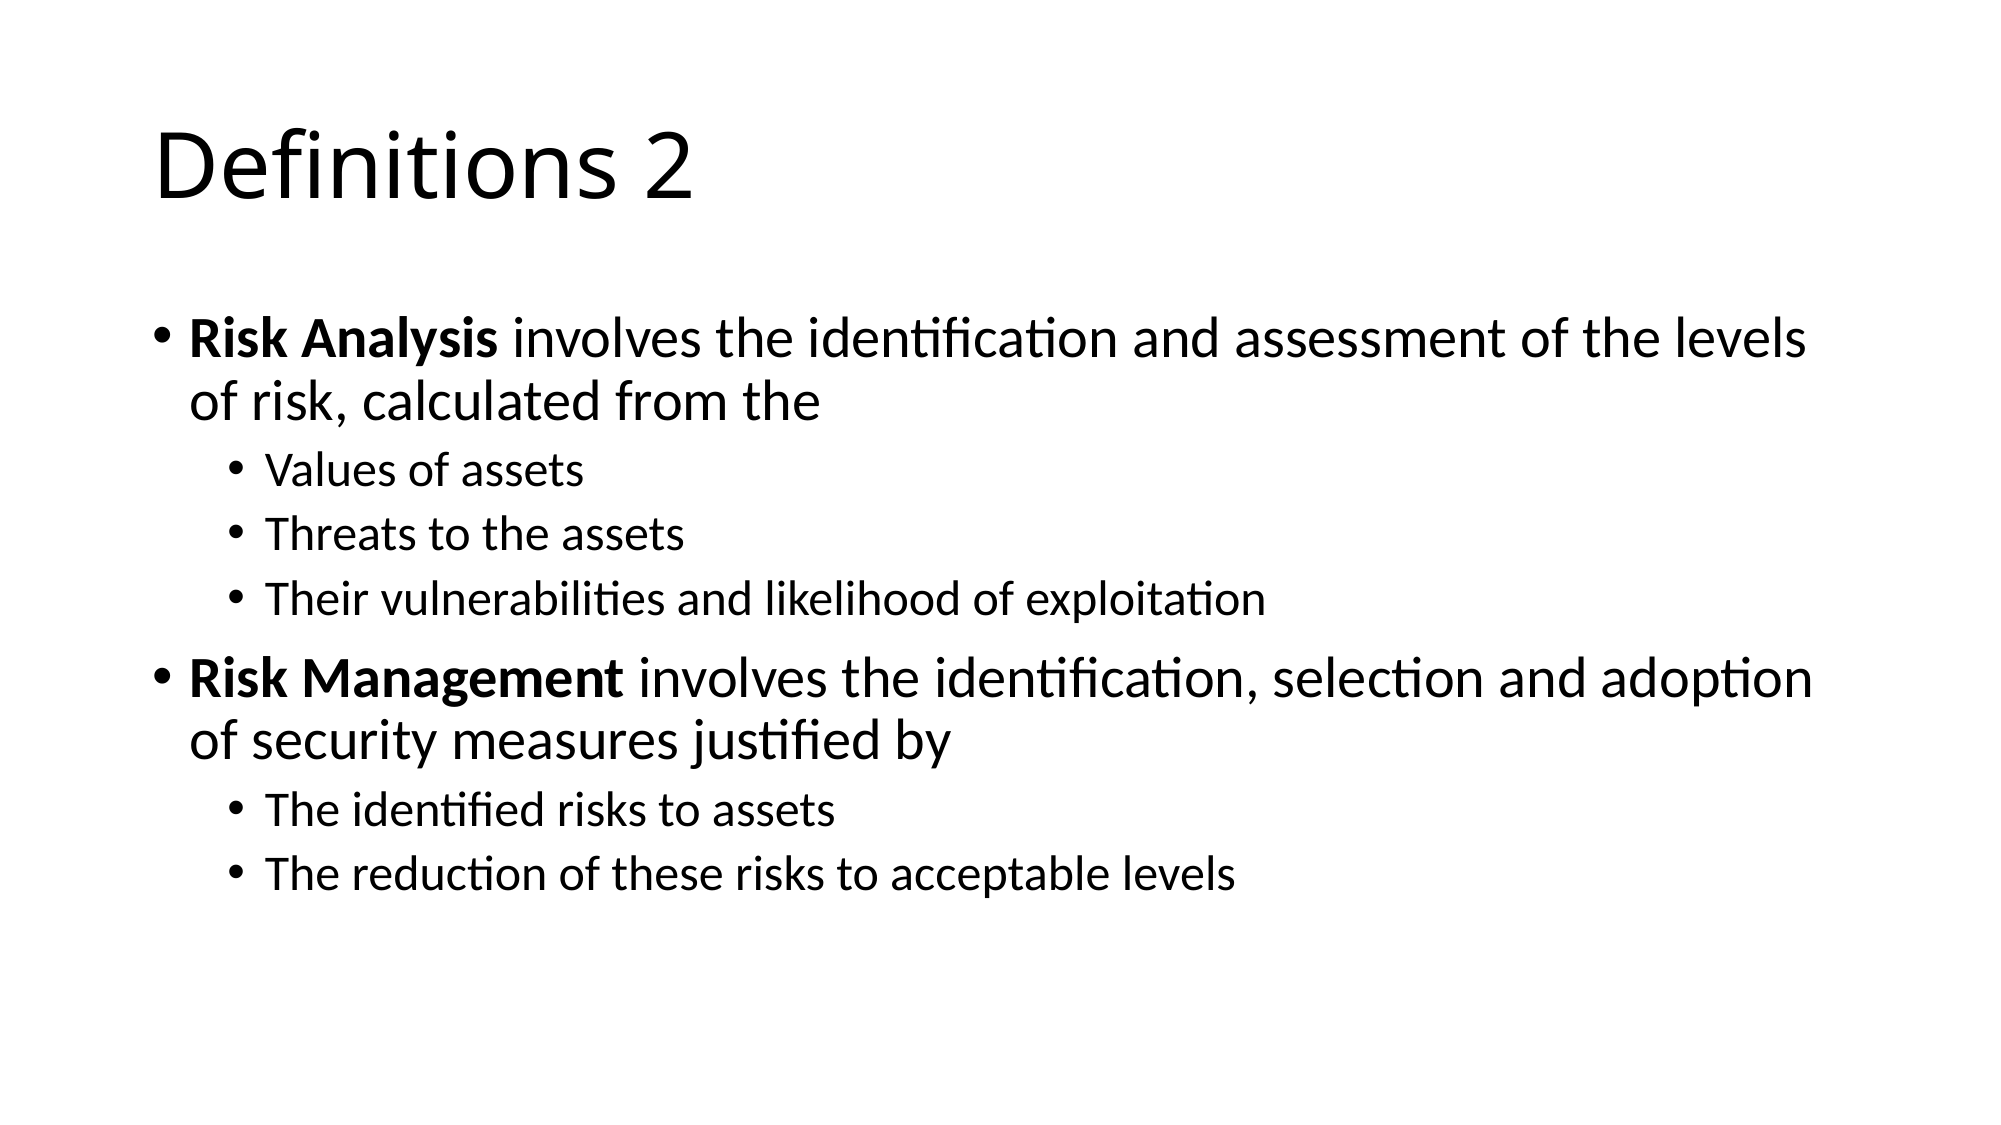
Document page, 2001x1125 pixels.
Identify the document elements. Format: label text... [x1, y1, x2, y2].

list Risk Analysis involves the identification and assessment of the levels of risk, calculated from the Values of assets Threats to the assets Their vulnerabilities and likelihood of exploitation Risk Management involves the identification, selection and adoption of security measures justified by The identified risks to assets The reduction of these risks to acceptable levels [137, 299, 1863, 1014]
title Definitions 2 [137, 59, 1863, 278]
